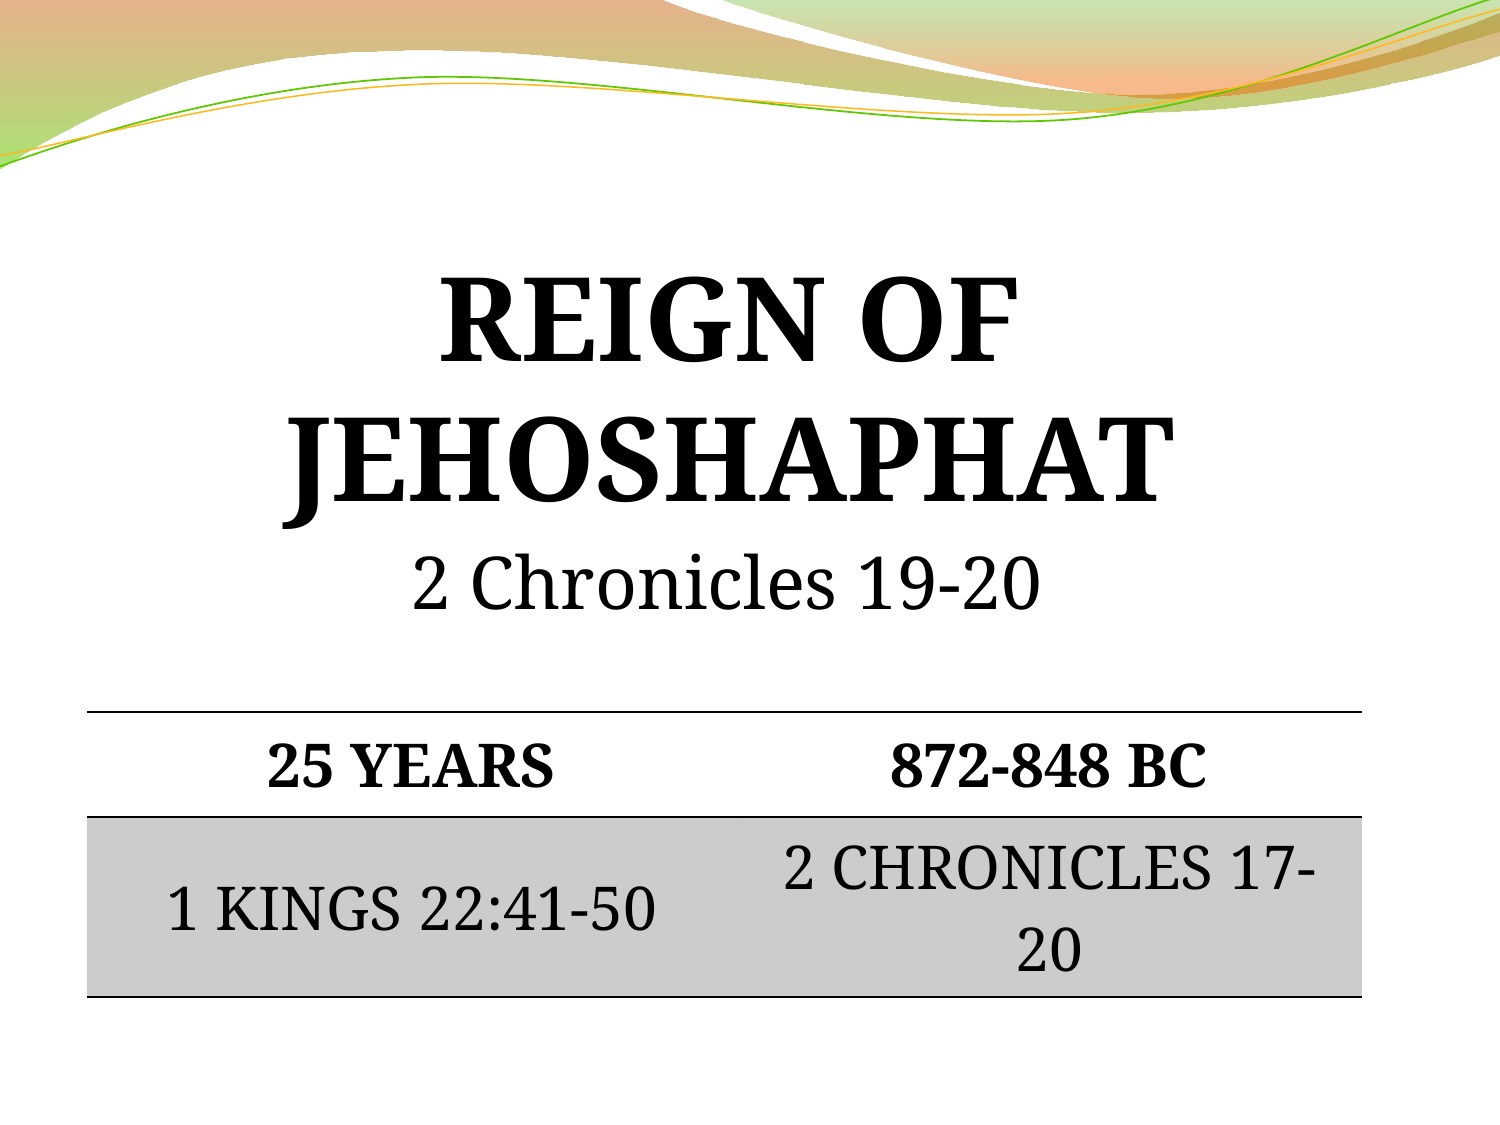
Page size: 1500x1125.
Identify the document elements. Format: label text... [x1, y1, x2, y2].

table_cell 2 Chronicles 17-20 [737, 818, 1362, 996]
table_header 25 years [87, 713, 737, 816]
table_cell 1 Kings 22:41-50 [87, 818, 737, 996]
title Reign of Jehoshaphat [87, 224, 1376, 525]
table_header 872-848 BC [737, 713, 1362, 816]
text_box [87, 529, 1376, 830]
